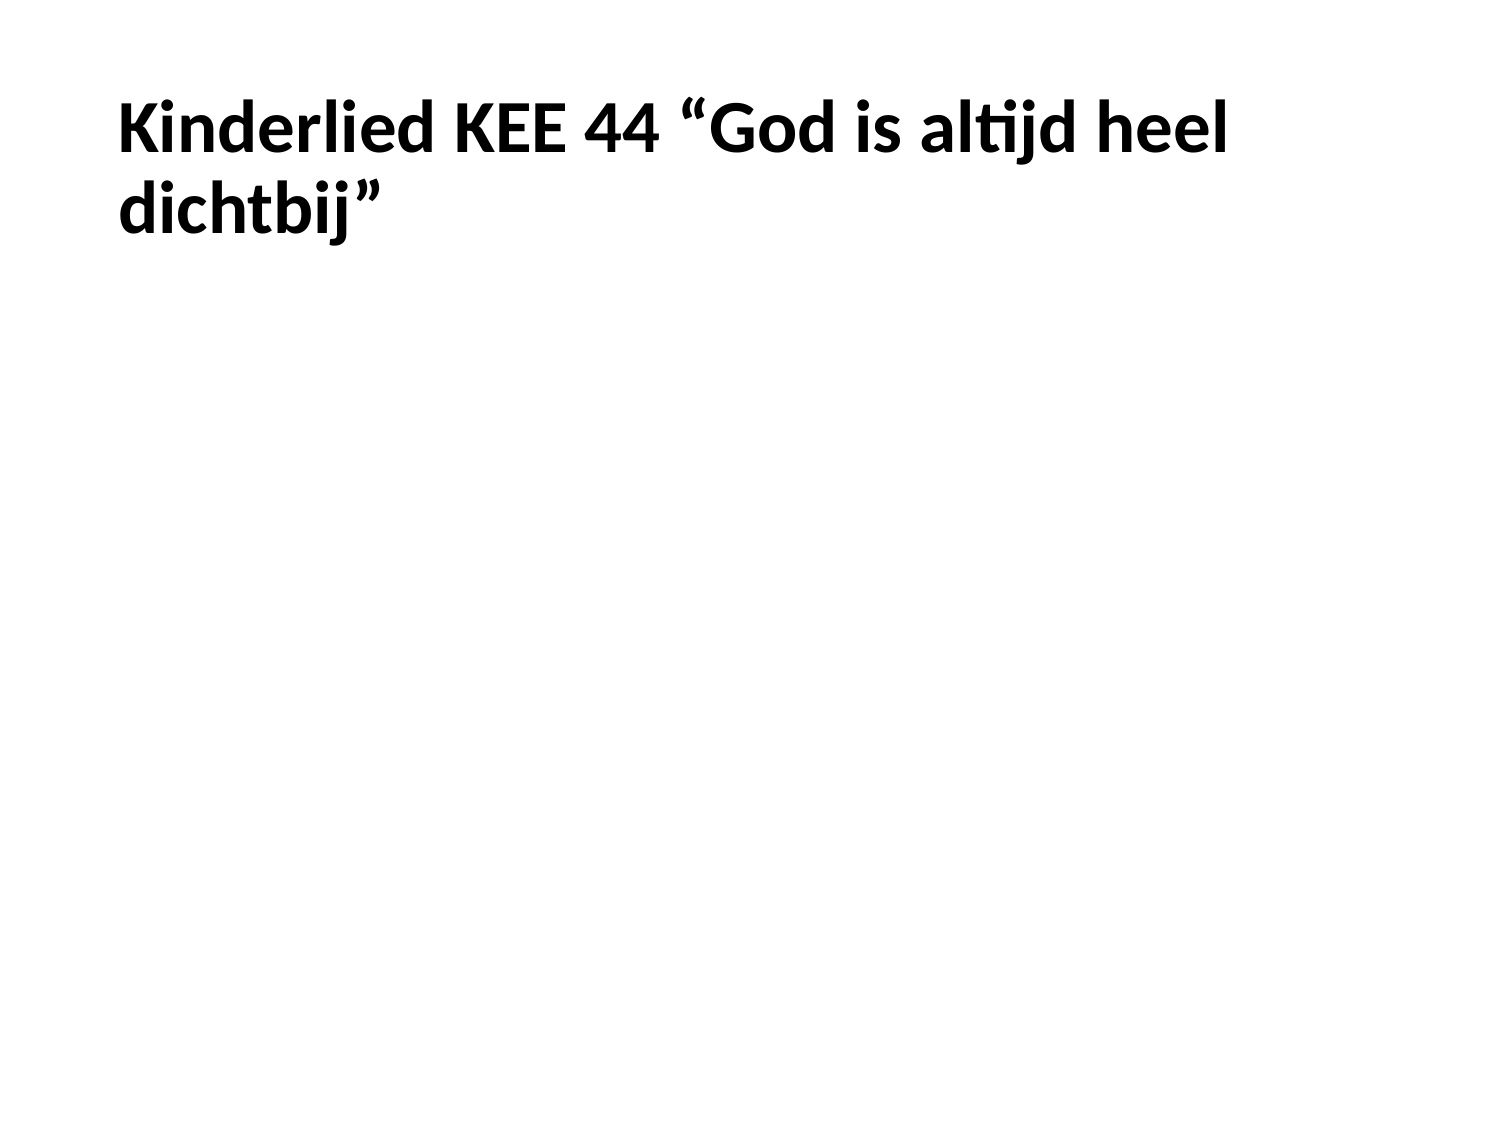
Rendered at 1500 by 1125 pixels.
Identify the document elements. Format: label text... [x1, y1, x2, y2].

title Kinderlied KEE 44 “God is altijd heel dichtbij” [103, 59, 1397, 278]
